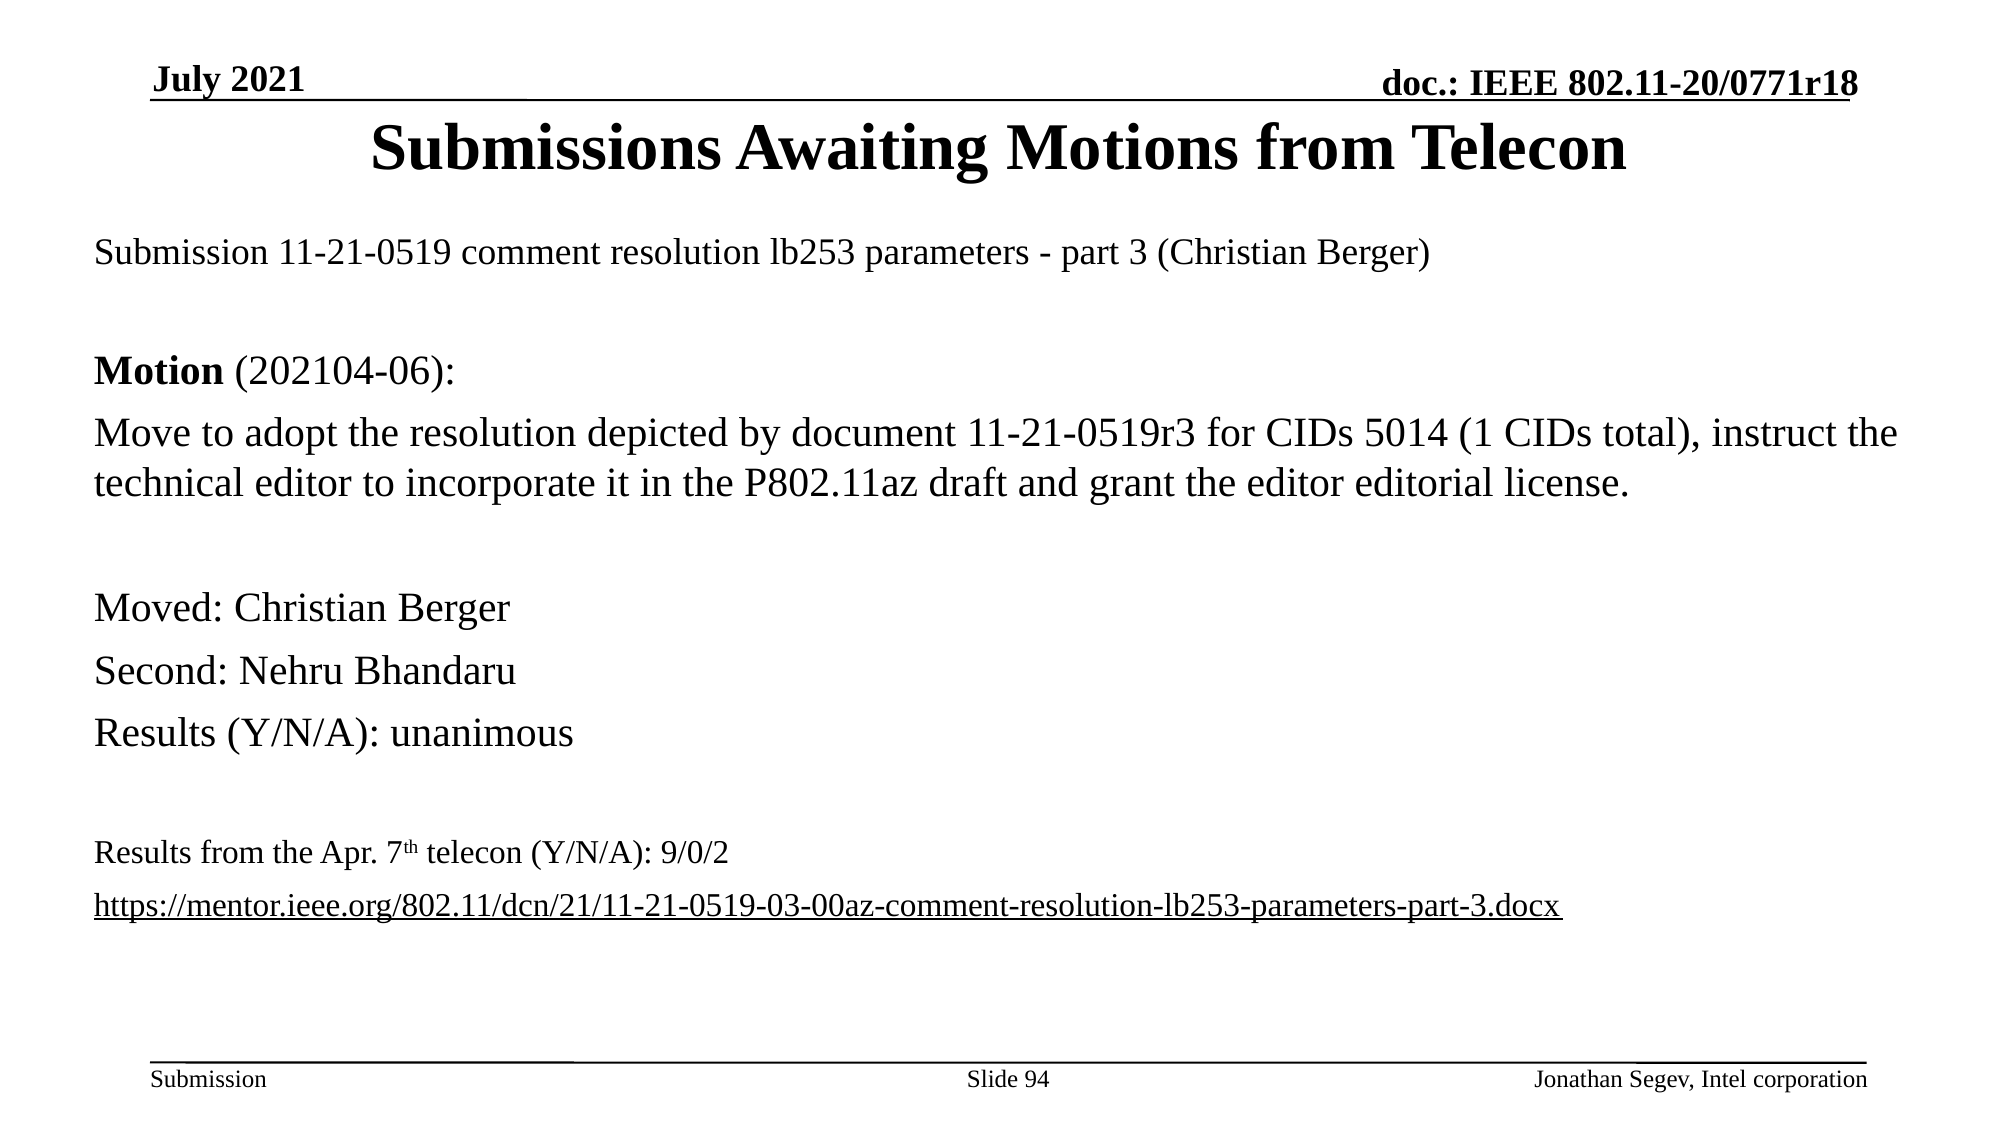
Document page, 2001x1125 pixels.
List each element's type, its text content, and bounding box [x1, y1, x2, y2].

list Submission 11-21-0519 comment resolution lb253 parameters - part 3 (Christian Berger) Motion (202104-06): Move to adopt the resolution depicted by document 11-21-0519r3 for CIDs 5014 (1 CIDs total), instruct the technical editor to incorporate it in the P802.11az draft and grant the editor editorial license. Moved: Christian Berger Second: Nehru Bhandaru Results (Y/N/A): unanimous Results from the Apr. 7th telecon (Y/N/A): 9/0/2 https://mentor.ieee.org/802.11/dcn/21/11-21-0519-03-00az-comment-resolution-lb253-parameters-part-3.docx [78, 219, 1922, 1000]
title Submissions Awaiting Motions from Telecon [149, 112, 1850, 173]
slide_number Slide 94 [950, 1061, 1067, 1123]
footer Jonathan Segev, Intel corporation [1171, 1061, 1869, 1093]
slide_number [152, 54, 563, 100]
